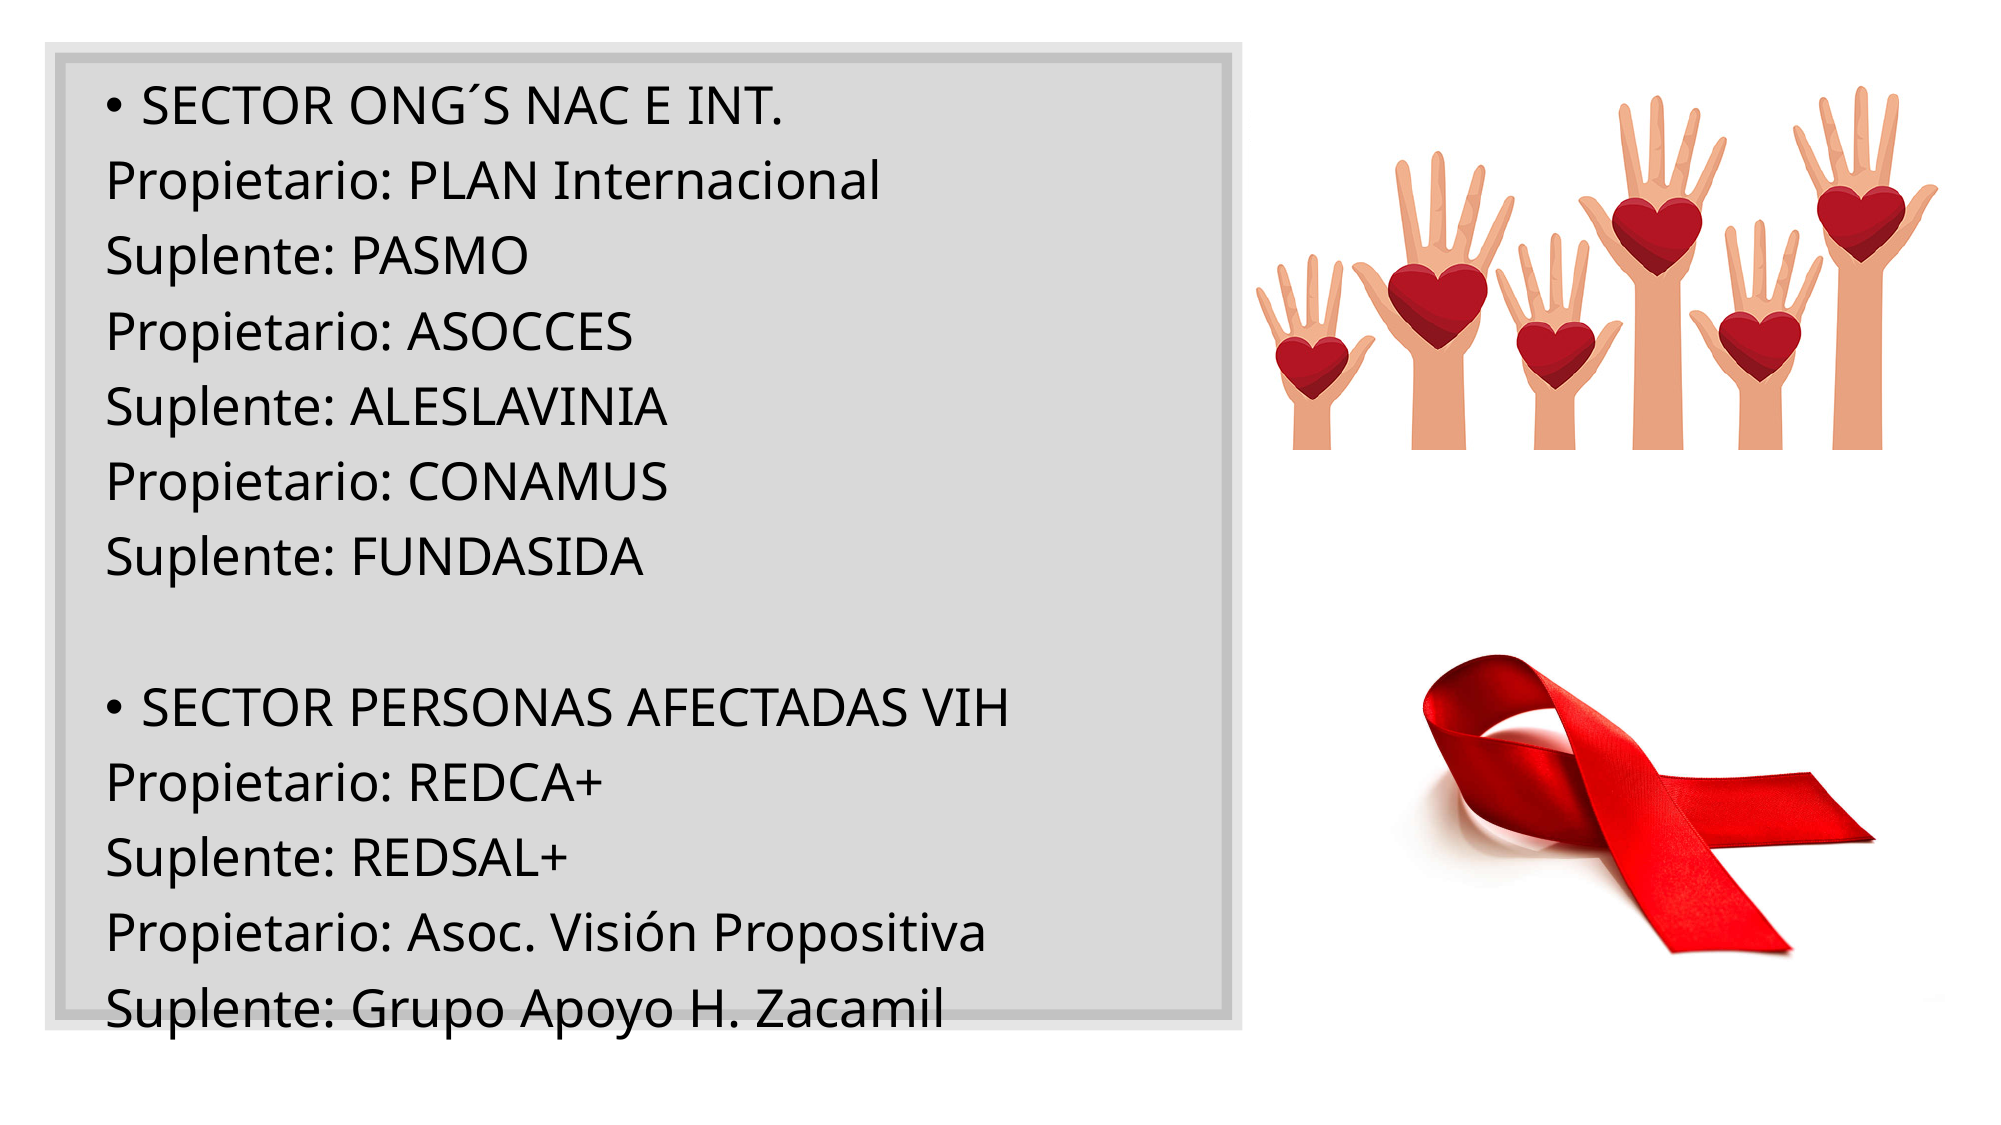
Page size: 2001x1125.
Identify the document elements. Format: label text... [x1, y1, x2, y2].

text_box [54, 52, 1233, 1021]
picture [1248, 69, 1945, 450]
list SECTOR ONG´S NAC E INT. Propietario: PLAN Internacional Suplente: PASMO Propietario: ASOCCES Suplente: ALESLAVINIA Propietario: CONAMUS Suplente: FUNDASIDA SECTOR PERSONAS AFECTADAS VIH Propietario: REDCA+ Suplente: REDSAL+ Propietario: Asoc. Visión Propositiva Suplente: Grupo Apoyo H. Zacamil [90, 71, 1233, 1056]
picture [1314, 581, 1945, 1002]
